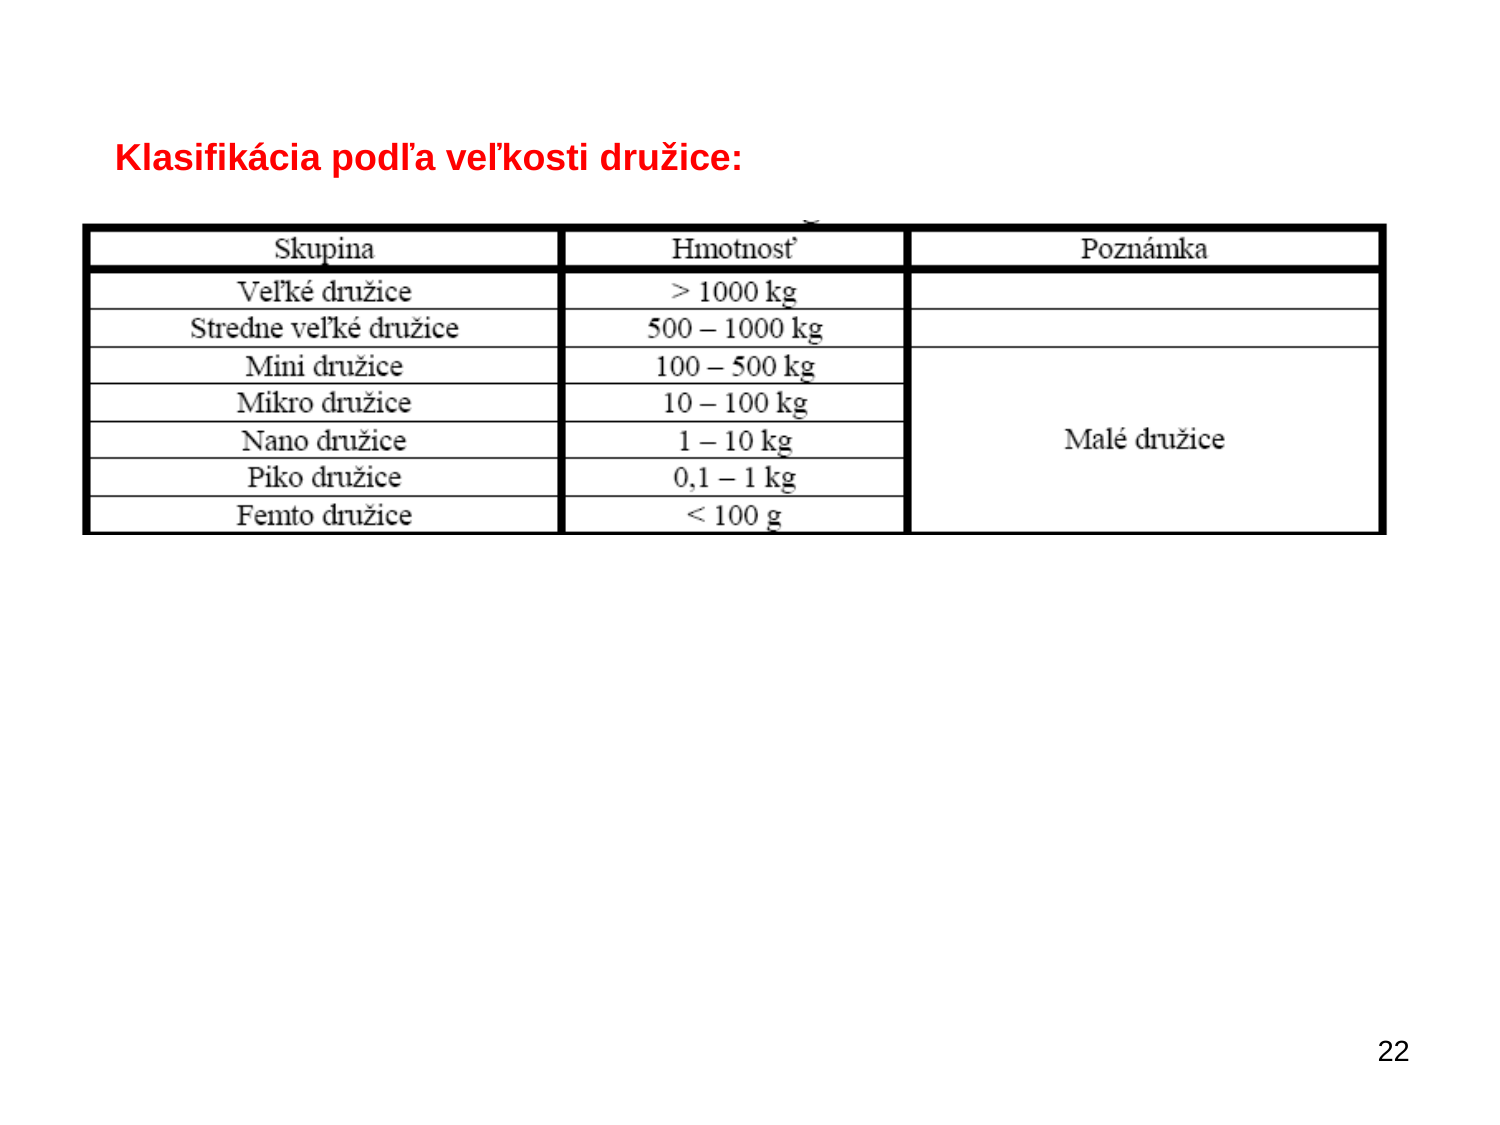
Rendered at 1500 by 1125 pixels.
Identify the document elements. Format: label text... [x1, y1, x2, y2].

text_box Klasifikácia podľa veľkosti družice: [100, 125, 1353, 186]
picture [76, 219, 1395, 536]
slide_number 22 [1074, 1024, 1425, 1103]
